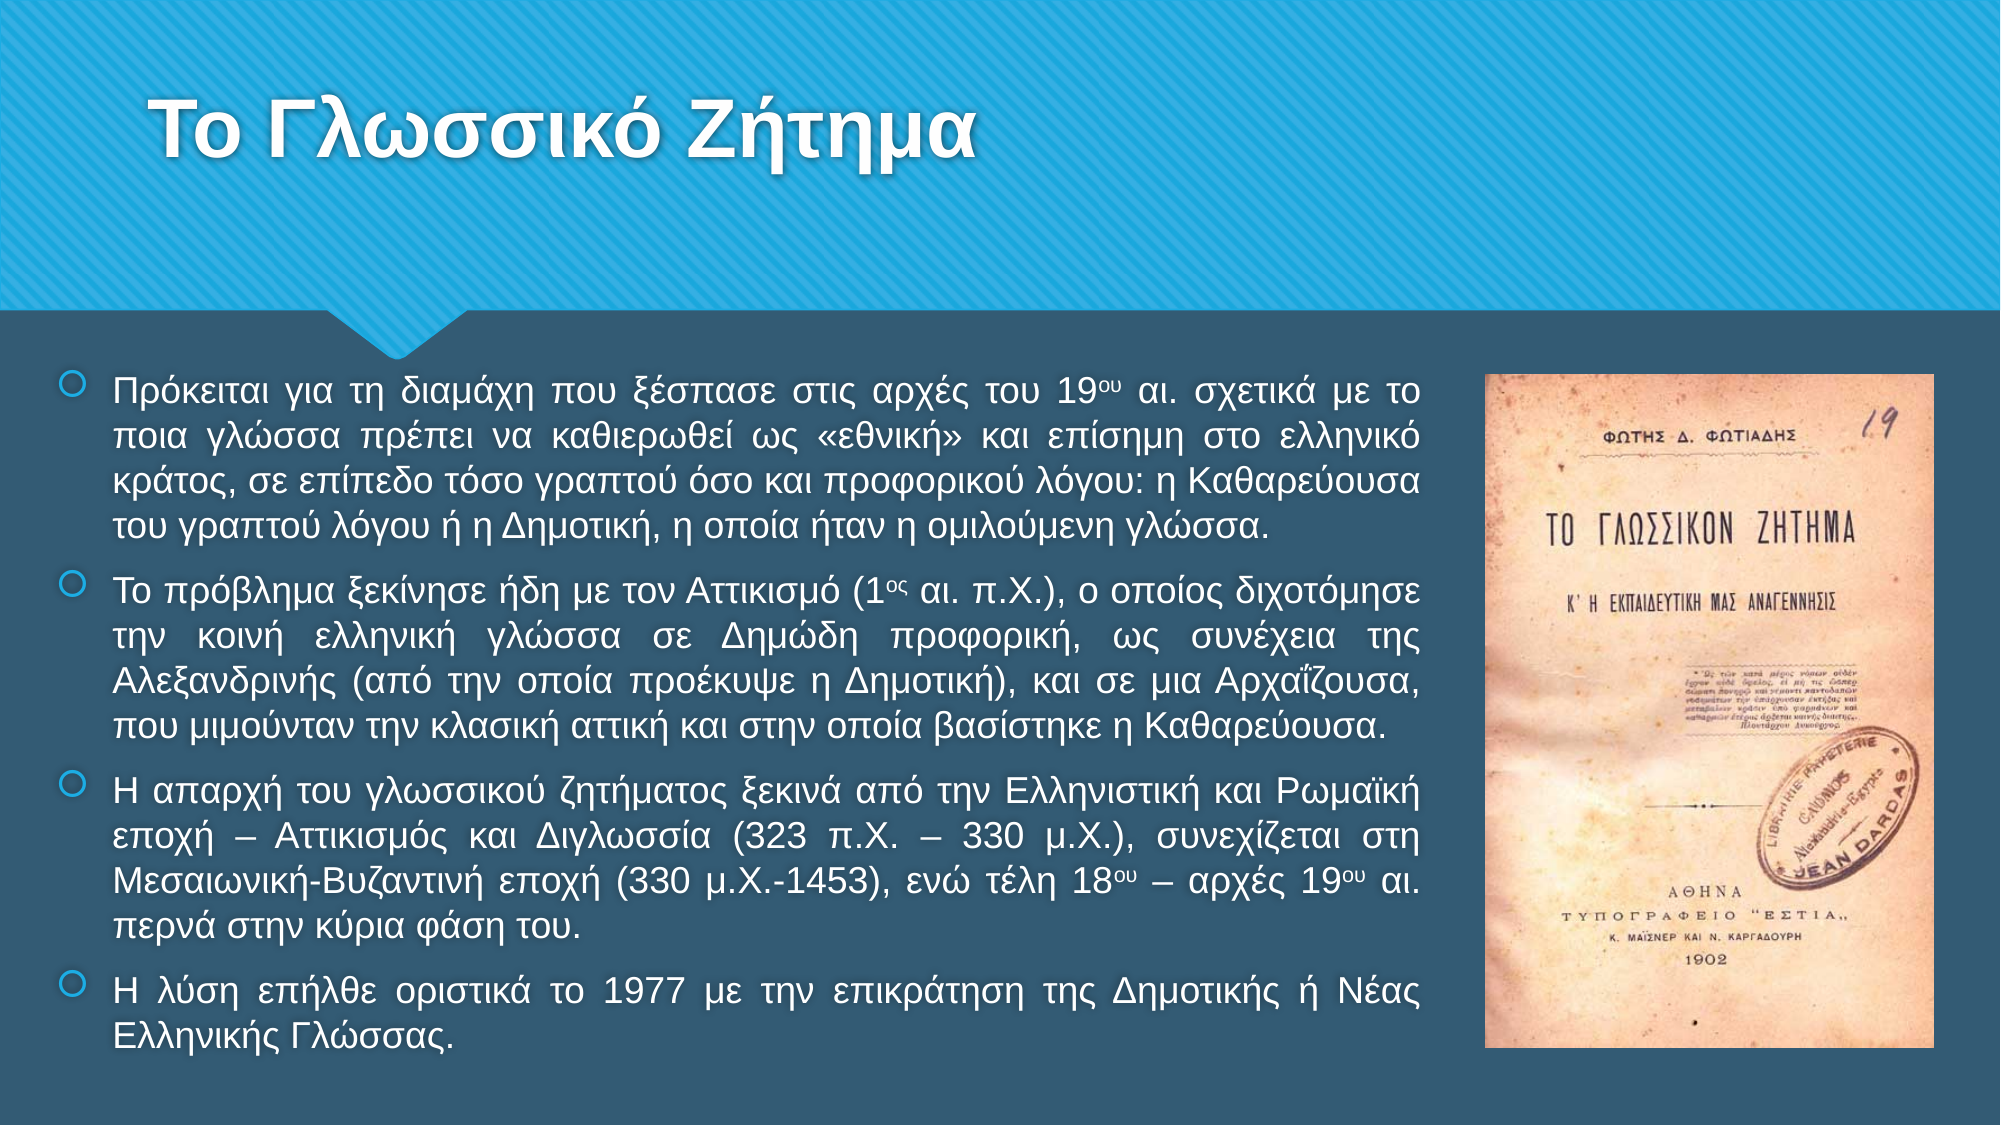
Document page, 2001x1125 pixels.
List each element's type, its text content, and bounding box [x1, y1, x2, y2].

title Το Γλωσσικό Ζήτημα [132, 73, 1868, 182]
list Πρόκειται για τη διαμάχη που ξέσπασε στις αρχές του 19ου αι. σχετικά με το ποια γλώσσα πρέπει να καθιερωθεί ως «εθνική» και επίσημη στο ελληνικό κράτος, σε επίπεδο τόσο γραπτού όσο και προφορικού λόγου: η Καθαρεύουσα του γραπτού λόγου ή η Δημοτική, η οποία ήταν η ομιλούμενη γλώσσα. Το πρόβλημα ξεκίνησε ήδη με τον Αττικισμό (1ος αι. π.Χ.), ο οποίος διχοτόμησε την κοινή ελληνική γλώσσα σε Δημώδη προφορική, ως συνέχεια της Αλεξανδρινής (από την οποία προέκυψε η Δημοτική), και σε μια Αρχαΐζουσα, που μιμούνταν την κλασική αττική και στην οποία βασίστηκε η Καθαρεύουσα. Η απαρχή του γλωσσικού ζητήματος ξεκινά από την Ελληνιστική και Ρωμαϊκή εποχή – Αττικισμός και Διγλωσσία (323 π.Χ. – 330 μ.Χ.), συνεχίζεται στη Μεσαιωνική-Βυζαντινή εποχή (330 μ.Χ.-1453), ενώ τέλη 18ου – αρχές 19ου αι. περνά στην κύρια φάση του. Η λύση επήλθε οριστικά το 1977 με την επικράτηση της Δημοτικής ή Νέας Ελληνικής Γλώσσας. [40, 297, 1437, 1125]
picture [1484, 374, 1935, 1049]
